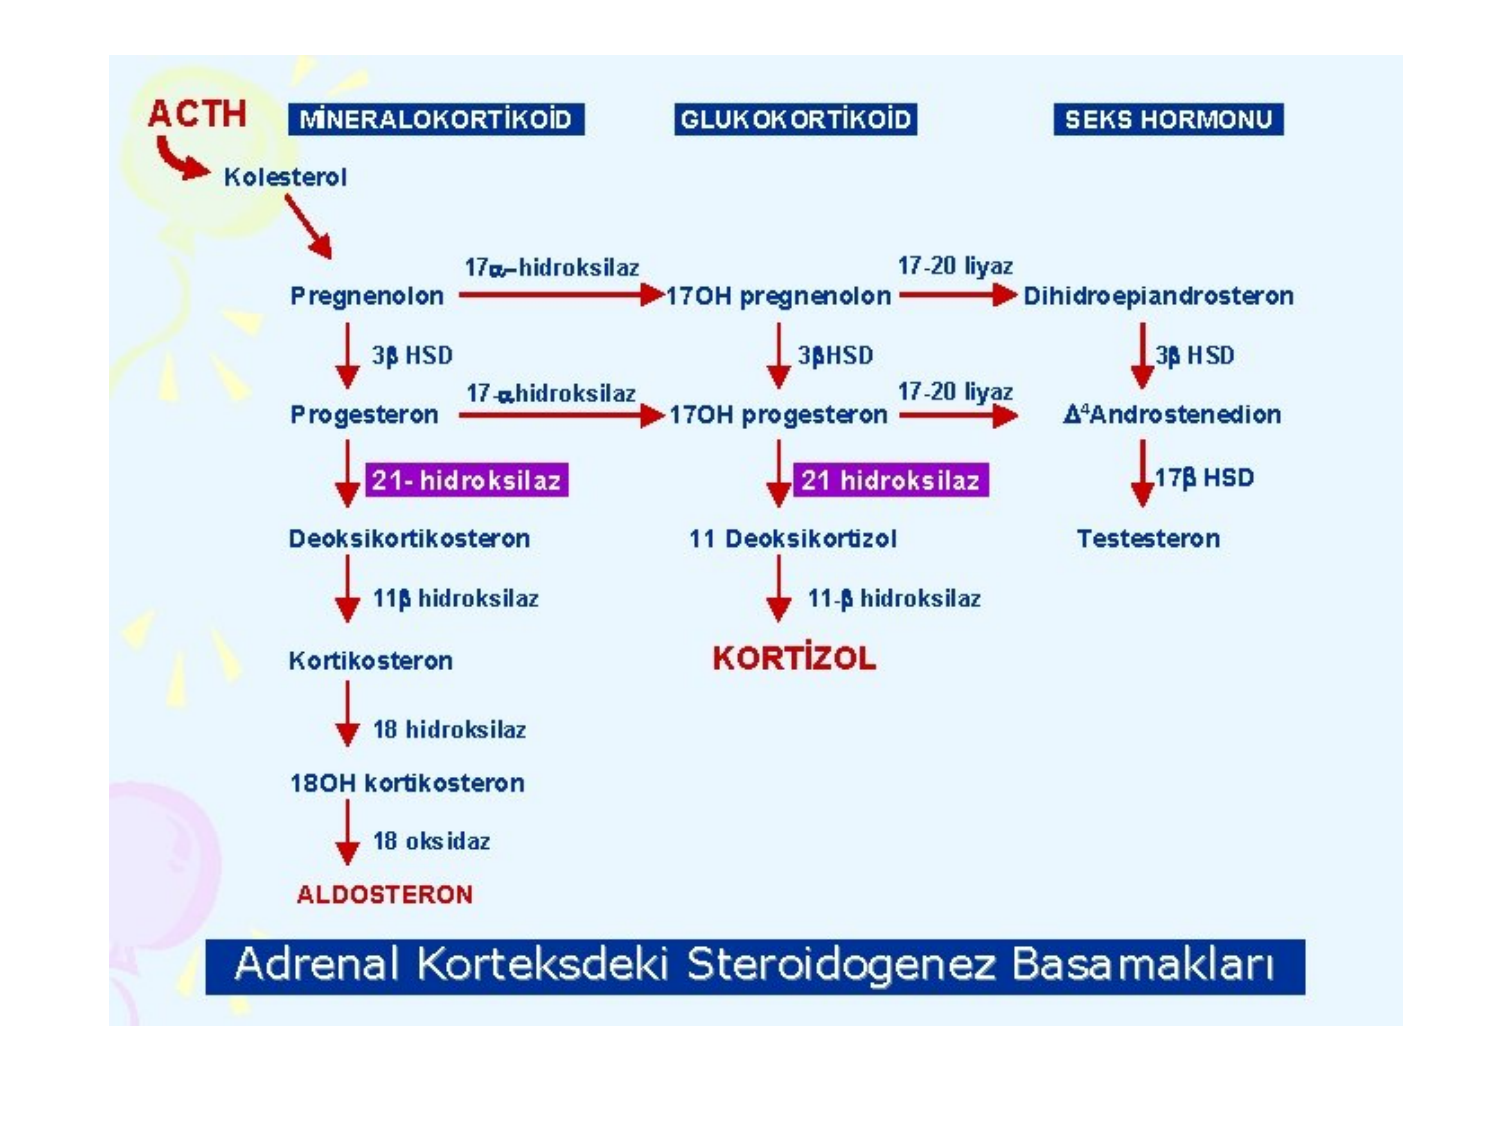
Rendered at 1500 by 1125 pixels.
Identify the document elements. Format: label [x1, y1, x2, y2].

picture [109, 55, 1404, 1026]
